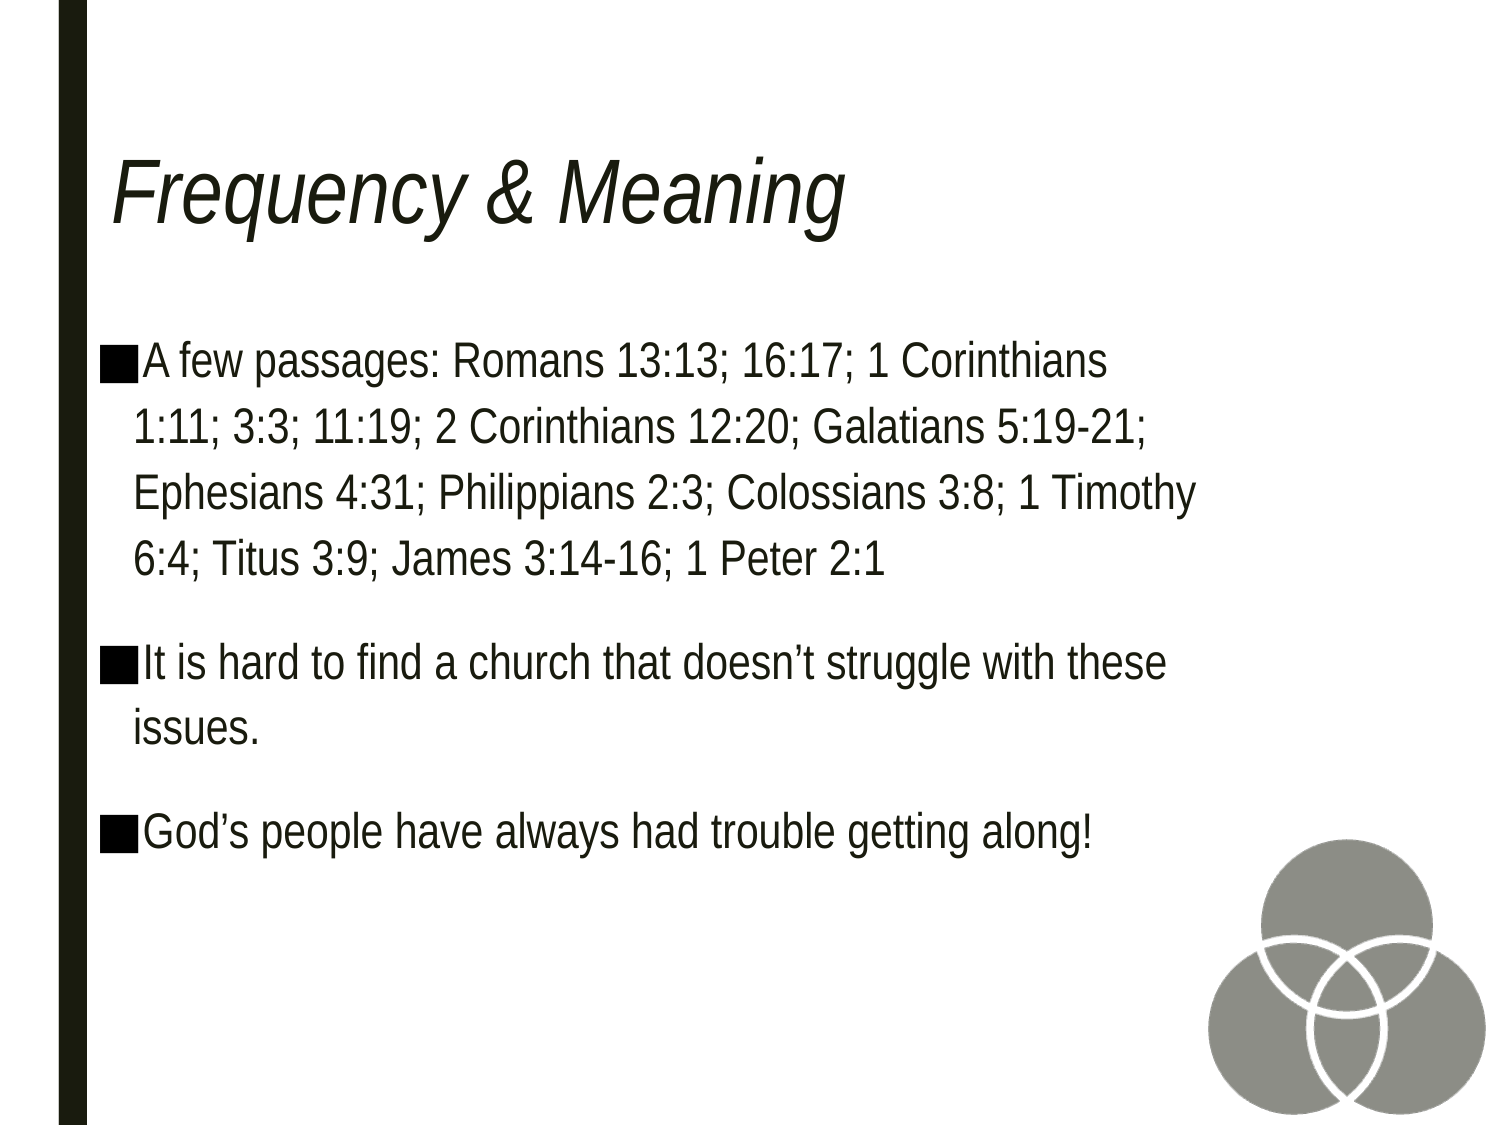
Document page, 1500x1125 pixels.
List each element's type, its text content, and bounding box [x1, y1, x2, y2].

list A few passages: Romans 13:13; 16:17; 1 Corinthians 1:11; 3:3; 11:19; 2 Corinthians 12:20; Galatians 5:19-21; Ephesians 4:31; Philippians 2:3; Colossians 3:8; 1 Timothy 6:4; Titus 3:9; James 3:14-16; 1 Peter 2:1 It is hard to find a church that doesn’t struggle with these issues. God’s people have always had trouble getting along! [80, 239, 1218, 1035]
picture [1151, 780, 1500, 1125]
title Frequency & Meaning [96, 138, 1069, 239]
